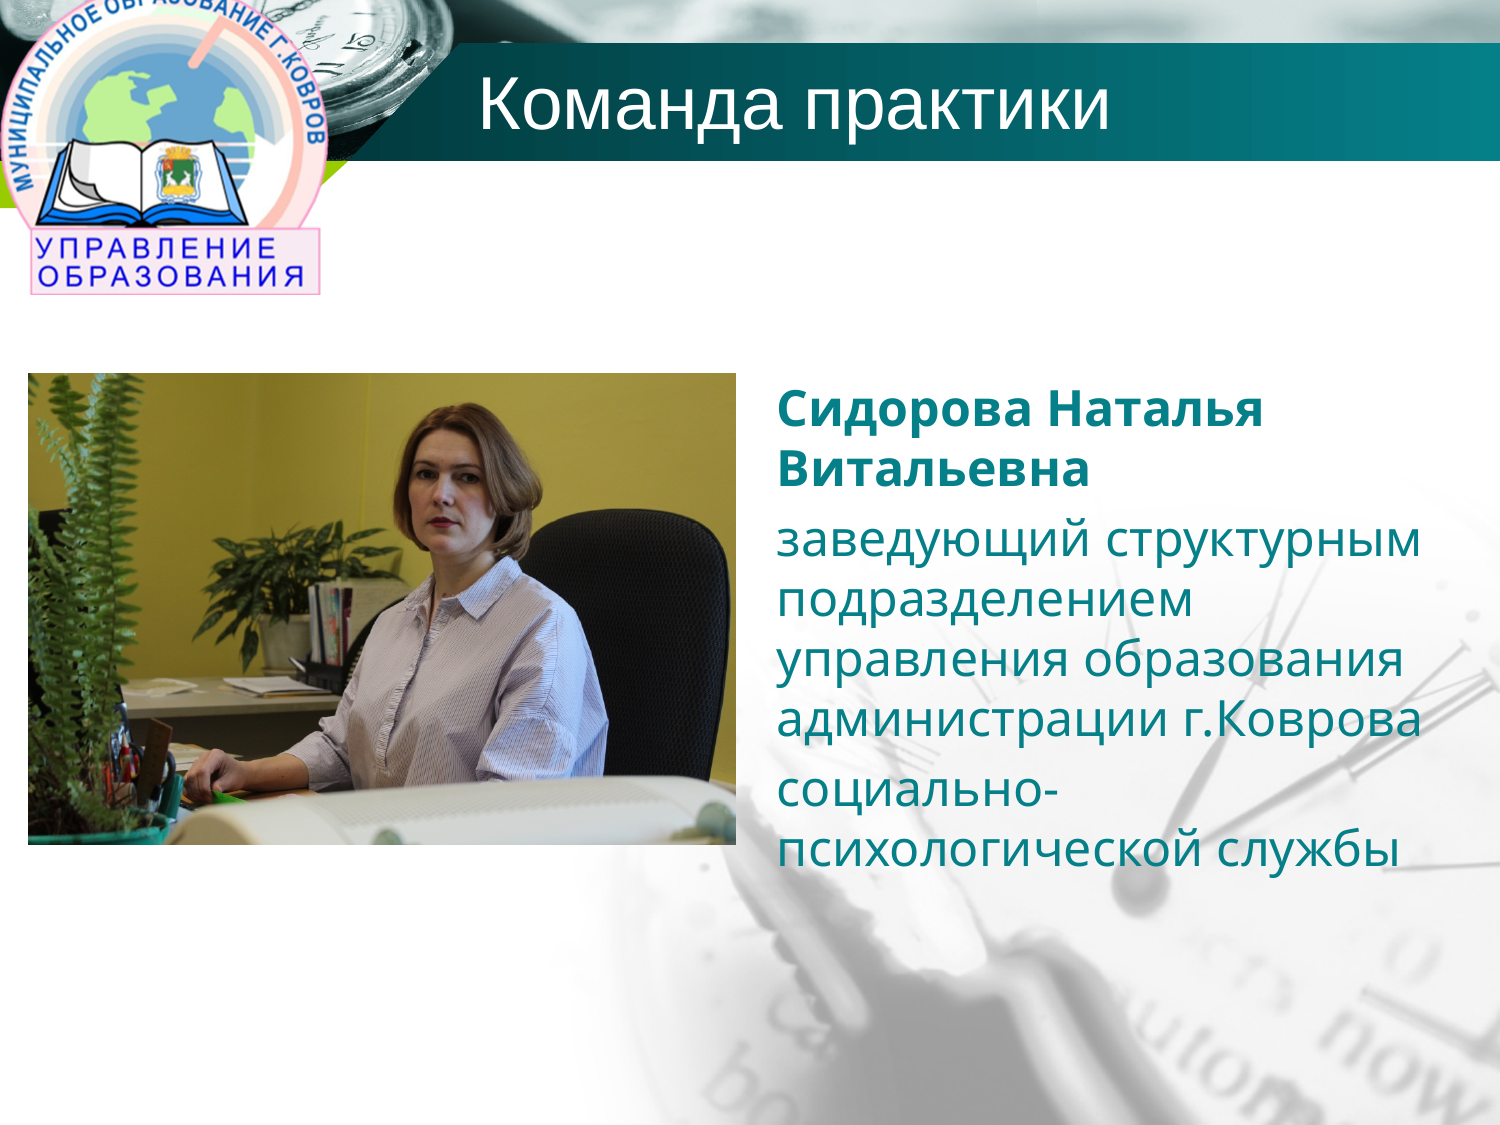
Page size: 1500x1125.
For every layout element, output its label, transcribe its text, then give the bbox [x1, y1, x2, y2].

picture [0, 0, 1500, 295]
picture [28, 373, 1500, 1125]
title Команда практики [462, 53, 1463, 147]
list Сидорова Наталья Витальевна заведующий структурным подразделением управления образования администрации г.Коврова социально-психологической службы [761, 369, 1500, 1045]
